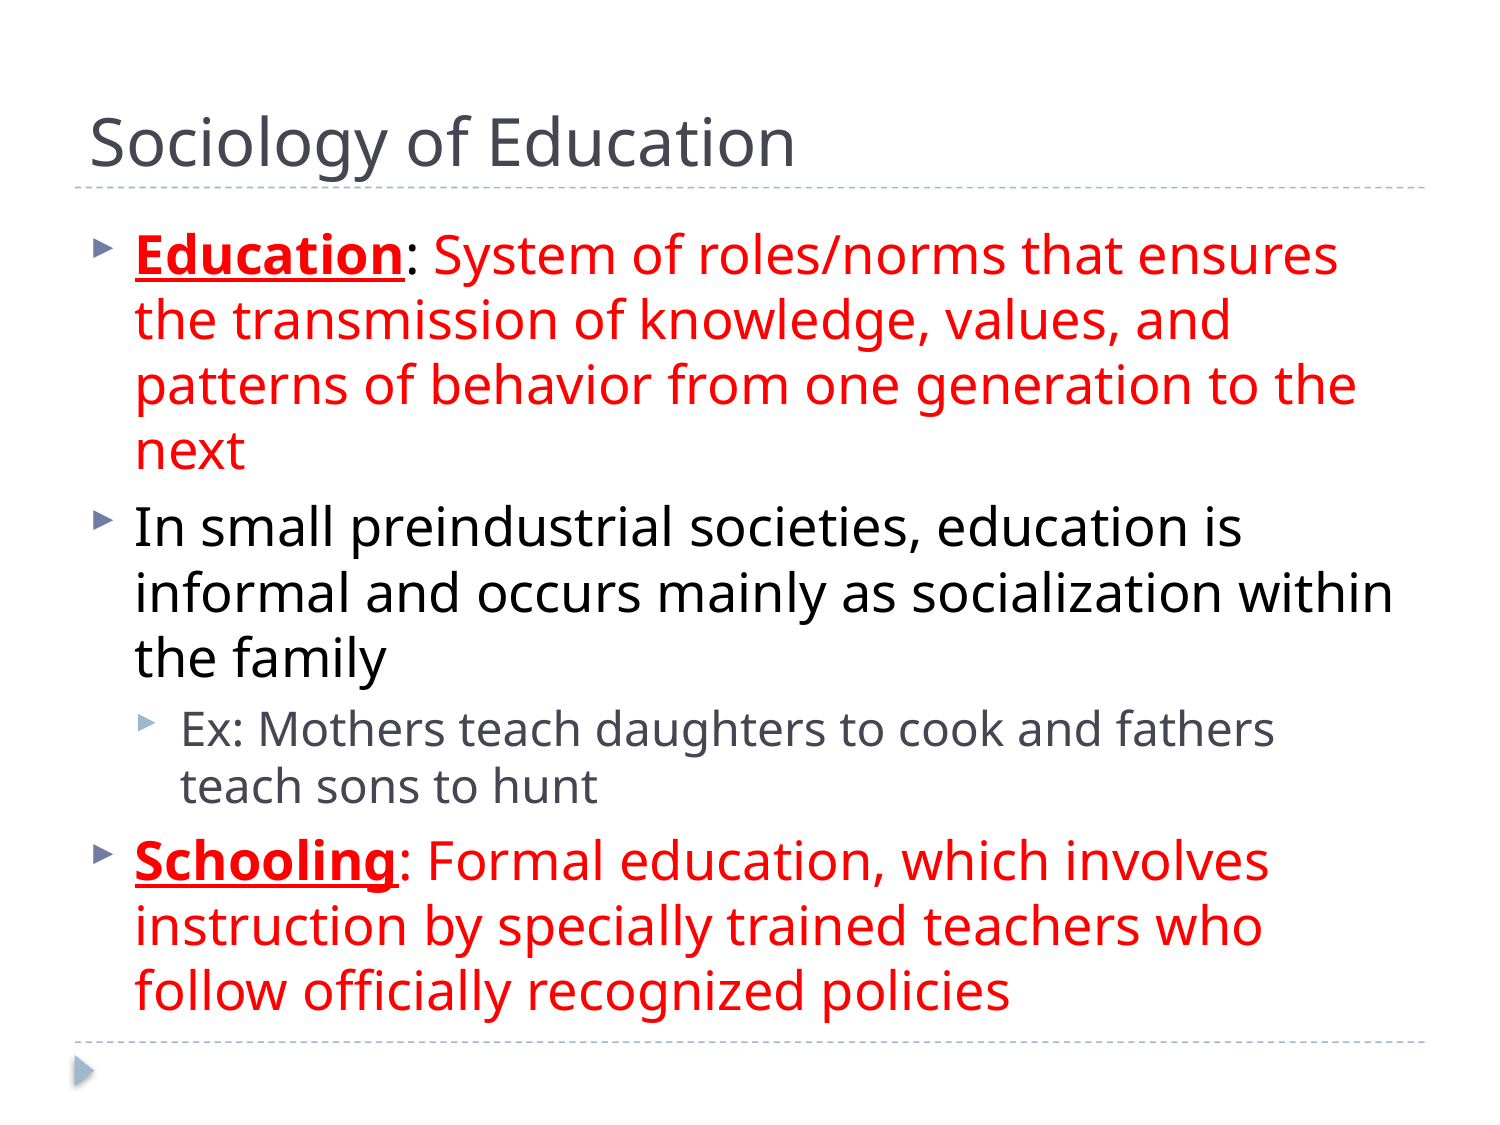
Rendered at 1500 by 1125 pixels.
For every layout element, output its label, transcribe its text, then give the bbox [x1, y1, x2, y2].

list Education: System of roles/norms that ensures the transmission of knowledge, values, and patterns of behavior from one generation to the next In small preindustrial societies, education is informal and occurs mainly as socialization within the family Ex: Mothers teach daughters to cook and fathers teach sons to hunt Schooling: Formal education, which involves instruction by specially trained teachers who follow officially recognized policies [75, 212, 1425, 1050]
title Sociology of Education [75, 24, 1425, 188]
